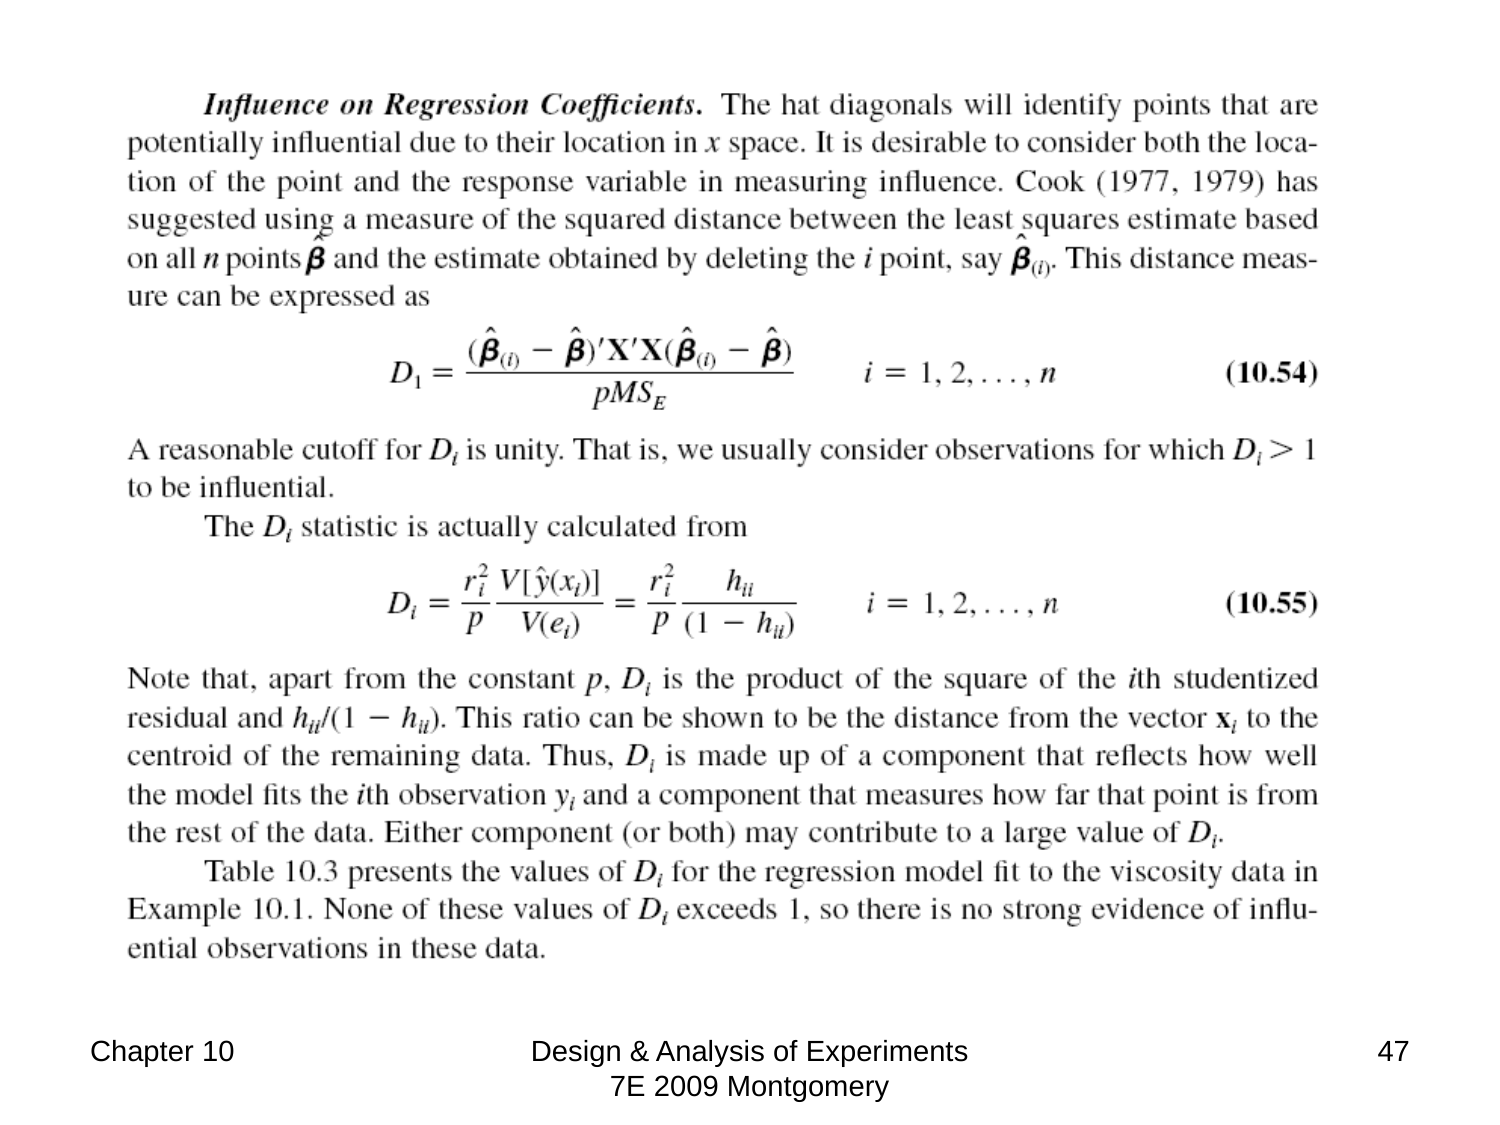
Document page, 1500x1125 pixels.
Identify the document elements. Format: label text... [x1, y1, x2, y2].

footer Design & Analysis of Experiments 7E 2009 Montgomery [512, 1024, 988, 1103]
slide_number Chapter 10 [74, 1024, 426, 1103]
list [74, 71, 1426, 989]
slide_number 47 [1074, 1024, 1426, 1103]
